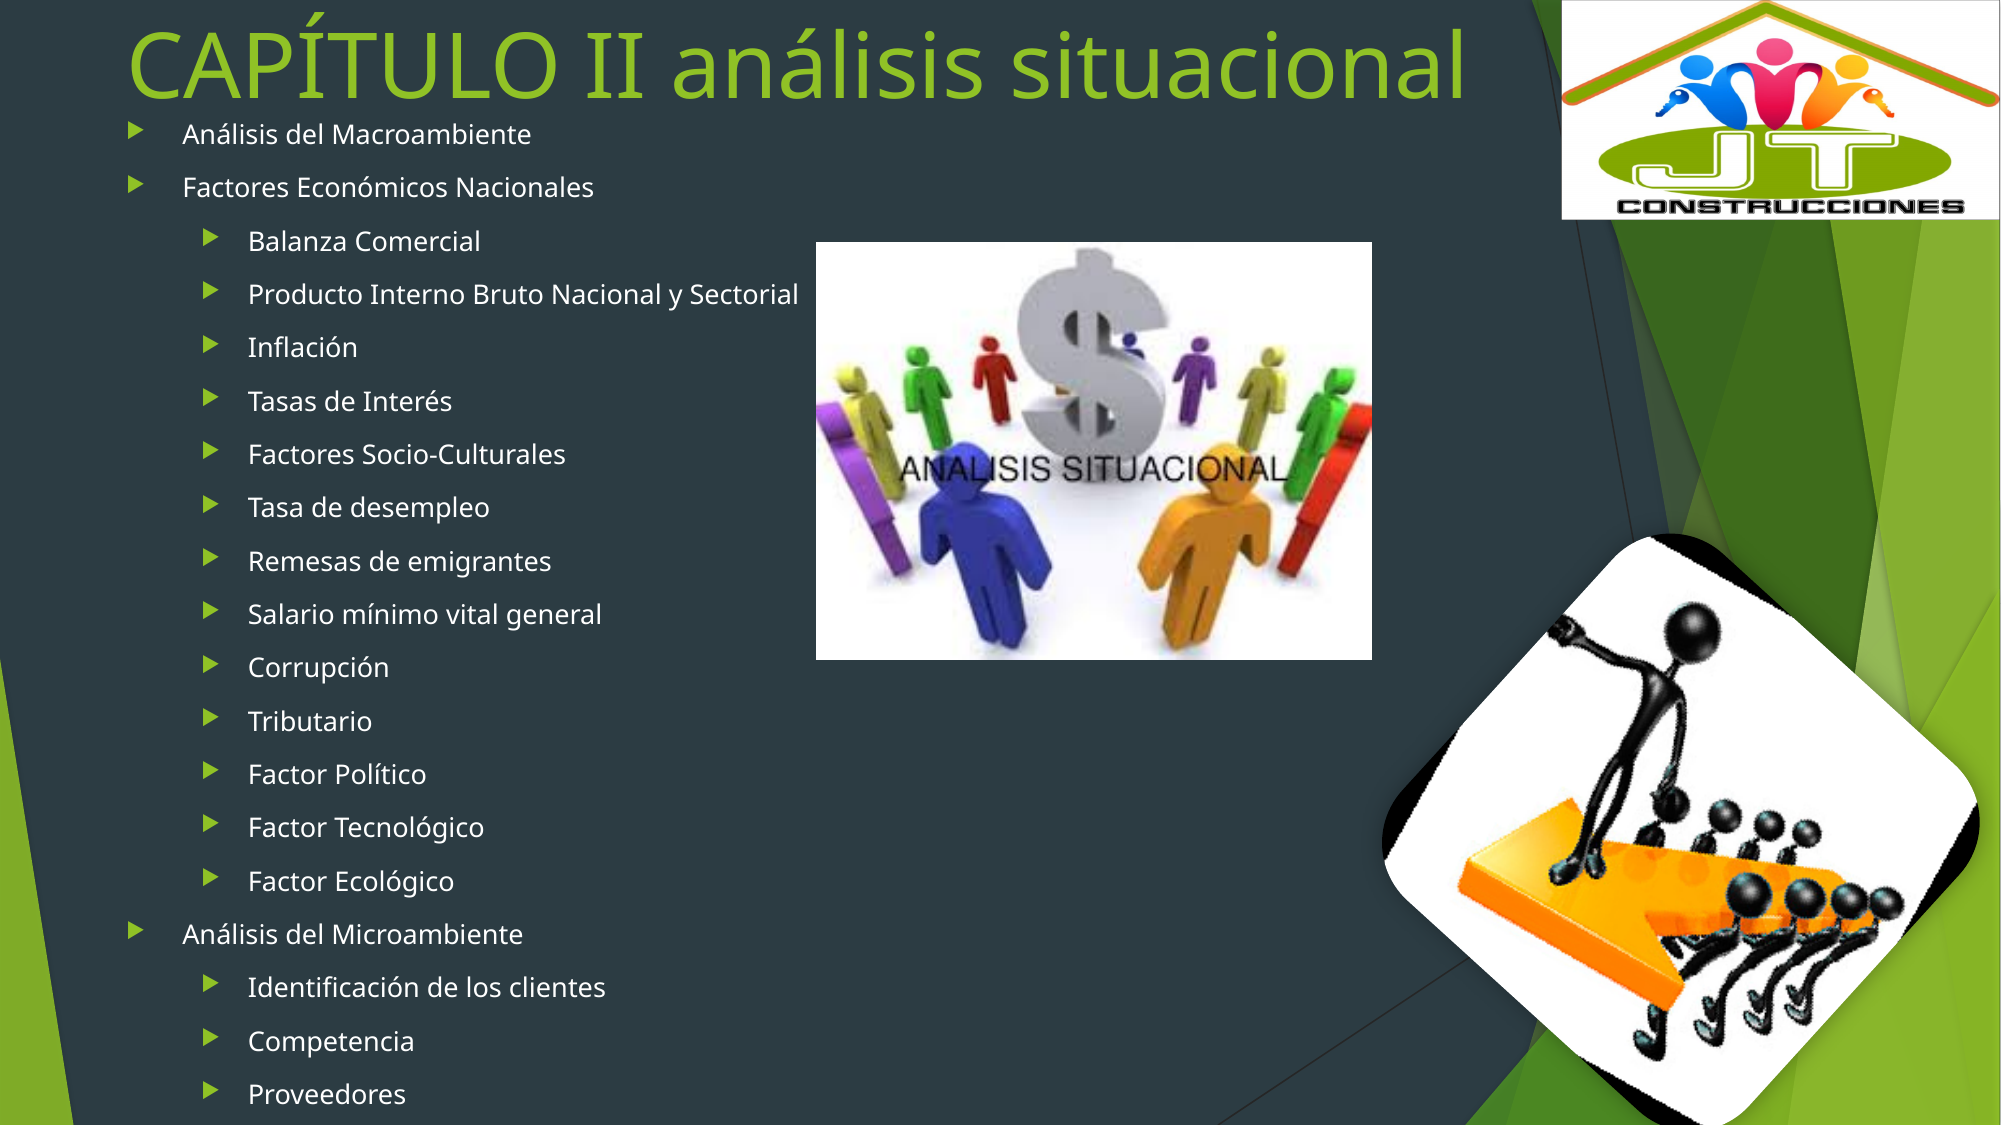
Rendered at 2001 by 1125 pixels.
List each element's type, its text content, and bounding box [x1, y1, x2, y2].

picture [815, 242, 1373, 661]
picture [1560, 0, 2000, 221]
list Análisis del Macroambiente Factores Económicos Nacionales Balanza Comercial Producto Interno Bruto Nacional y Sectorial Inflación Tasas de Interés Factores Socio-Culturales Tasa de desempleo Remesas de emigrantes Salario mínimo vital general Corrupción Tributario Factor Político Factor Tecnológico Factor Ecológico Análisis del Microambiente Identificación de los clientes Competencia Proveedores [111, 109, 1522, 917]
title CAPÍTULO II análisis situacional [111, 0, 1522, 109]
picture [1384, 536, 1978, 1125]
